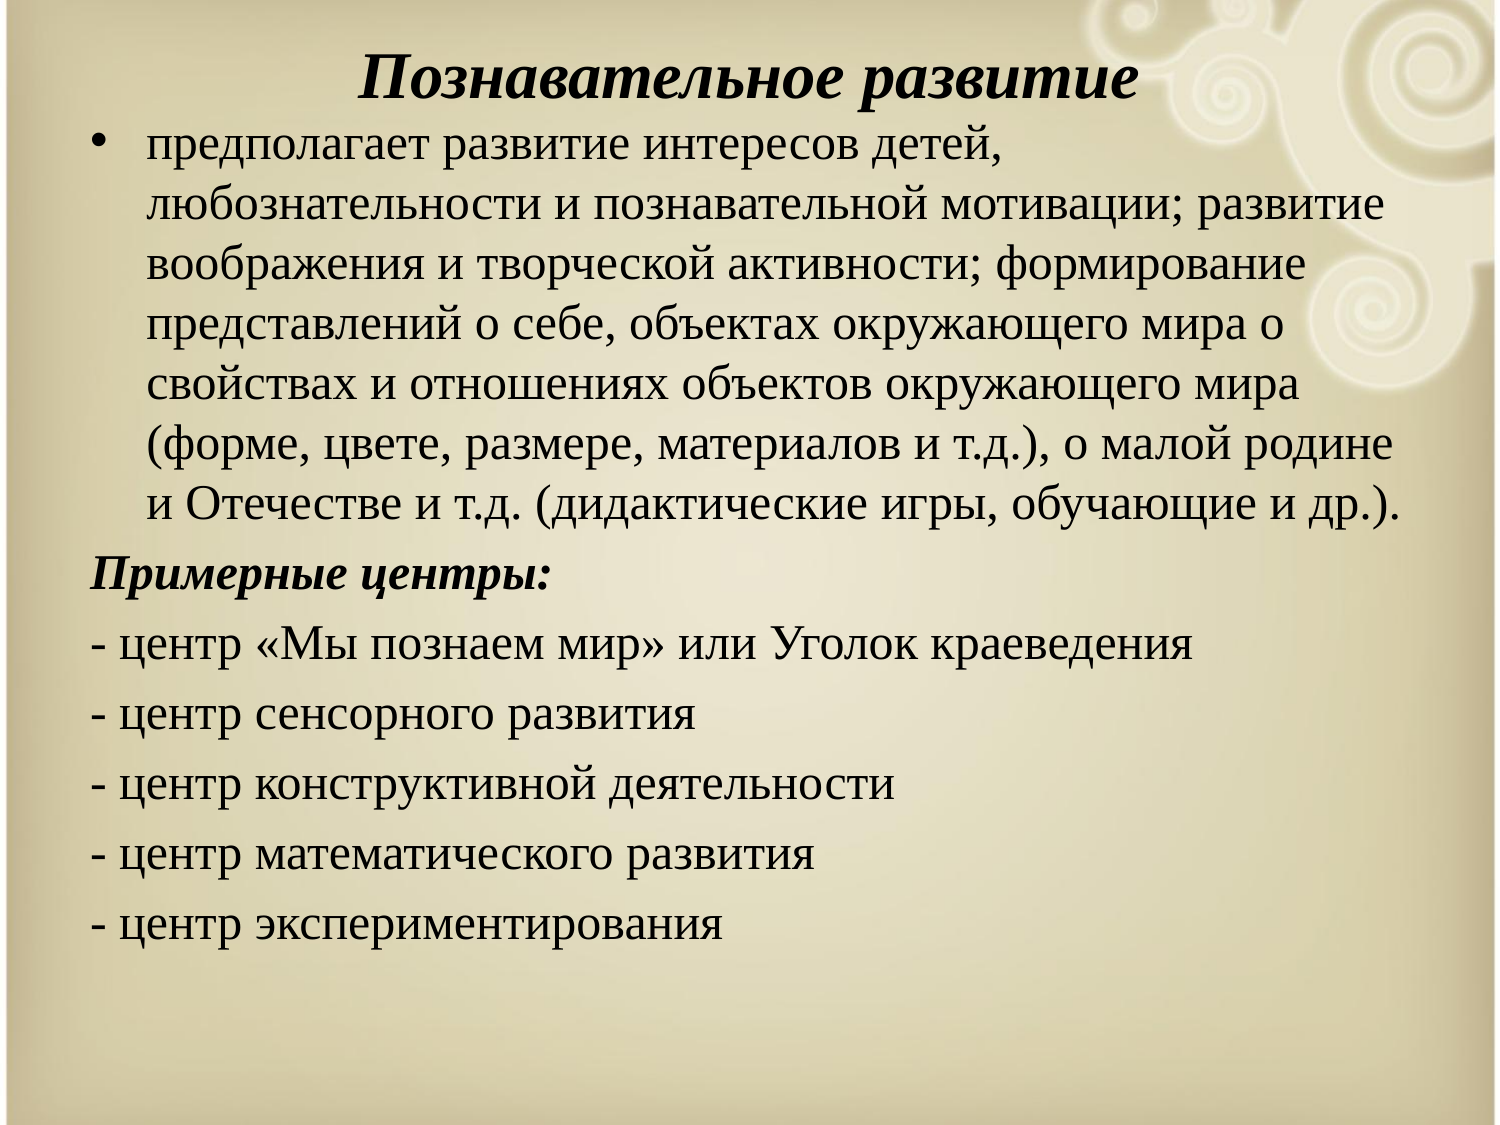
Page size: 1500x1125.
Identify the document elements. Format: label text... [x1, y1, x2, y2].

title Познавательное развитие [75, 19, 1425, 101]
list предполагает развитие интересов детей, любознательности и познавательной мотивации; развитие воображения и творческой активности; формирование представлений о себе, объектах окружающего мира о свойствах и отношениях объектов окружающего мира (форме, цвете, размере, материалов и т.д.), о малой родине и Отечестве и т.д. (дидактические игры, обучающие и др.). Примерные центры: - центр «Мы познаем мир» или Уголок краеведения - центр сенсорного развития - центр конструктивной деятельности - центр математического развития - центр экспериментирования [75, 101, 1425, 1005]
picture [0, 0, 1500, 1125]
